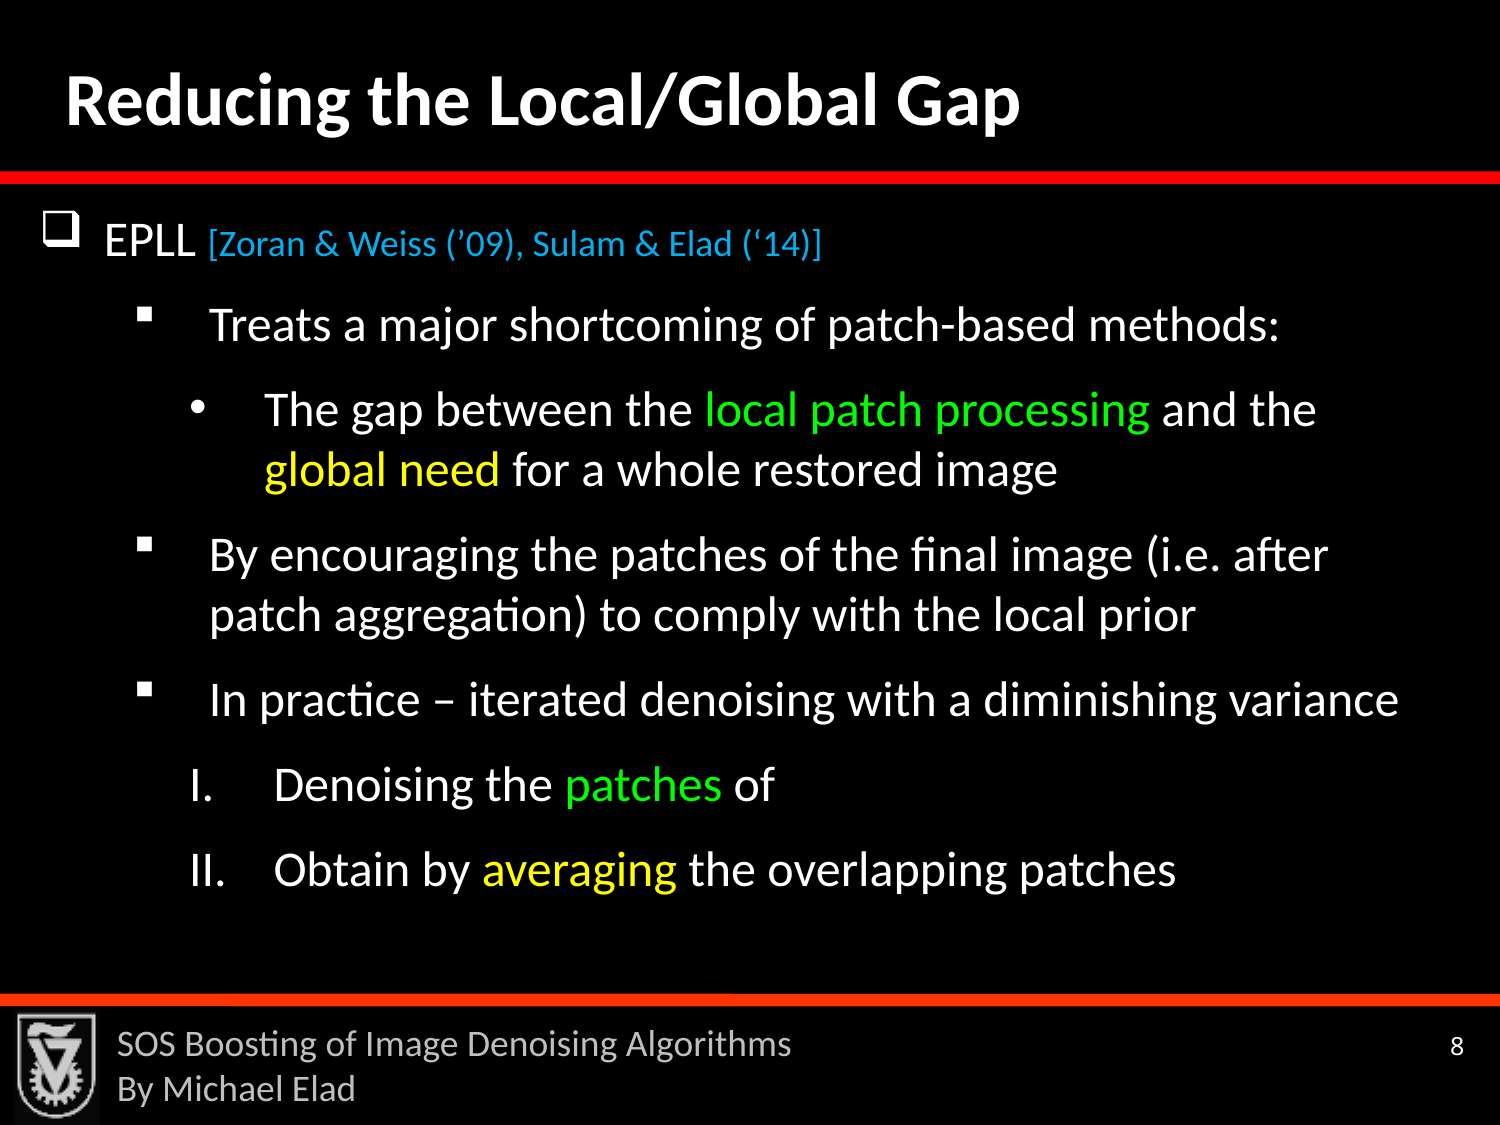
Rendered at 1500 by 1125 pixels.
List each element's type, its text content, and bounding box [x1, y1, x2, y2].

text_box SOS Boosting of Image Denoising Algorithms By Michael Elad [102, 1011, 852, 1117]
slide_number 8 [1166, 1023, 1480, 1099]
picture [14, 1009, 100, 1125]
text_box Reducing the Local/Global Gap [0, 24, 1500, 165]
